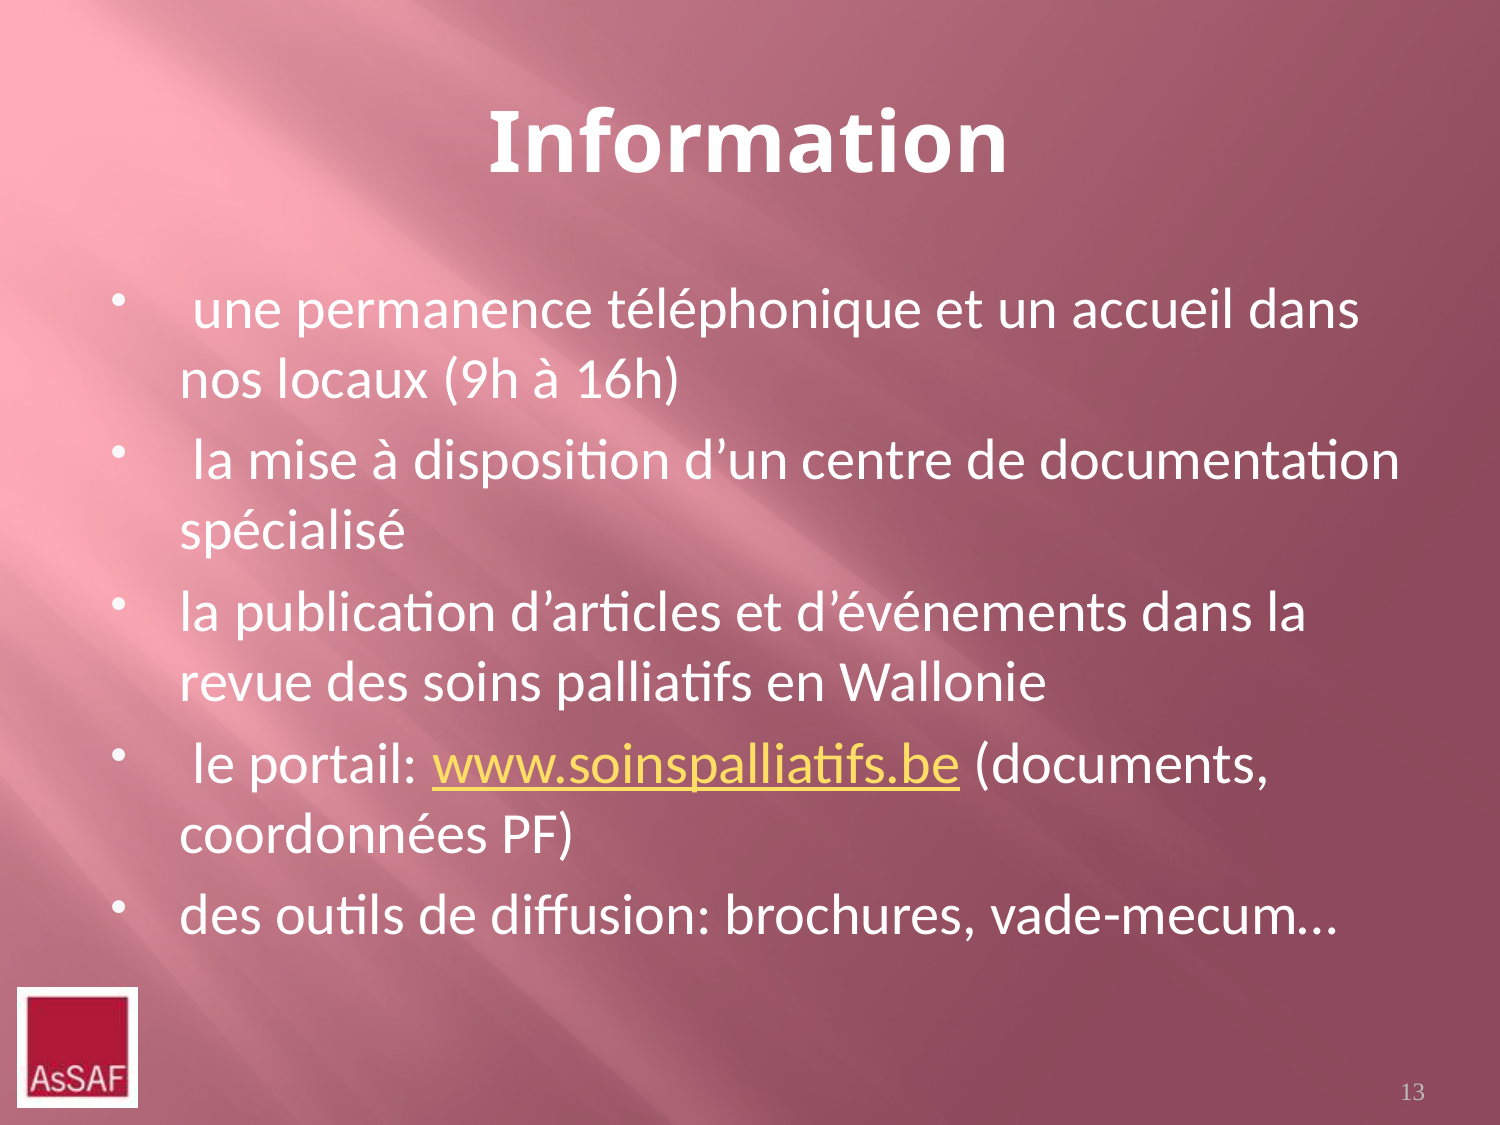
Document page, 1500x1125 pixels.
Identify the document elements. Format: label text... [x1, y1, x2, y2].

picture [17, 987, 138, 1108]
title Information [75, 45, 1425, 233]
list une permanence téléphonique et un accueil dans nos locaux (9h à 16h) la mise à disposition d’un centre de documentation spécialisé la publication d’articles et d’événements dans la revue des soins palliatifs en Wallonie le portail: www.soinspalliatifs.be (documents, coordonnées PF) des outils de diffusion: brochures, vade-mecum… [75, 262, 1425, 1035]
slide_number 13 [1299, 1052, 1425, 1113]
